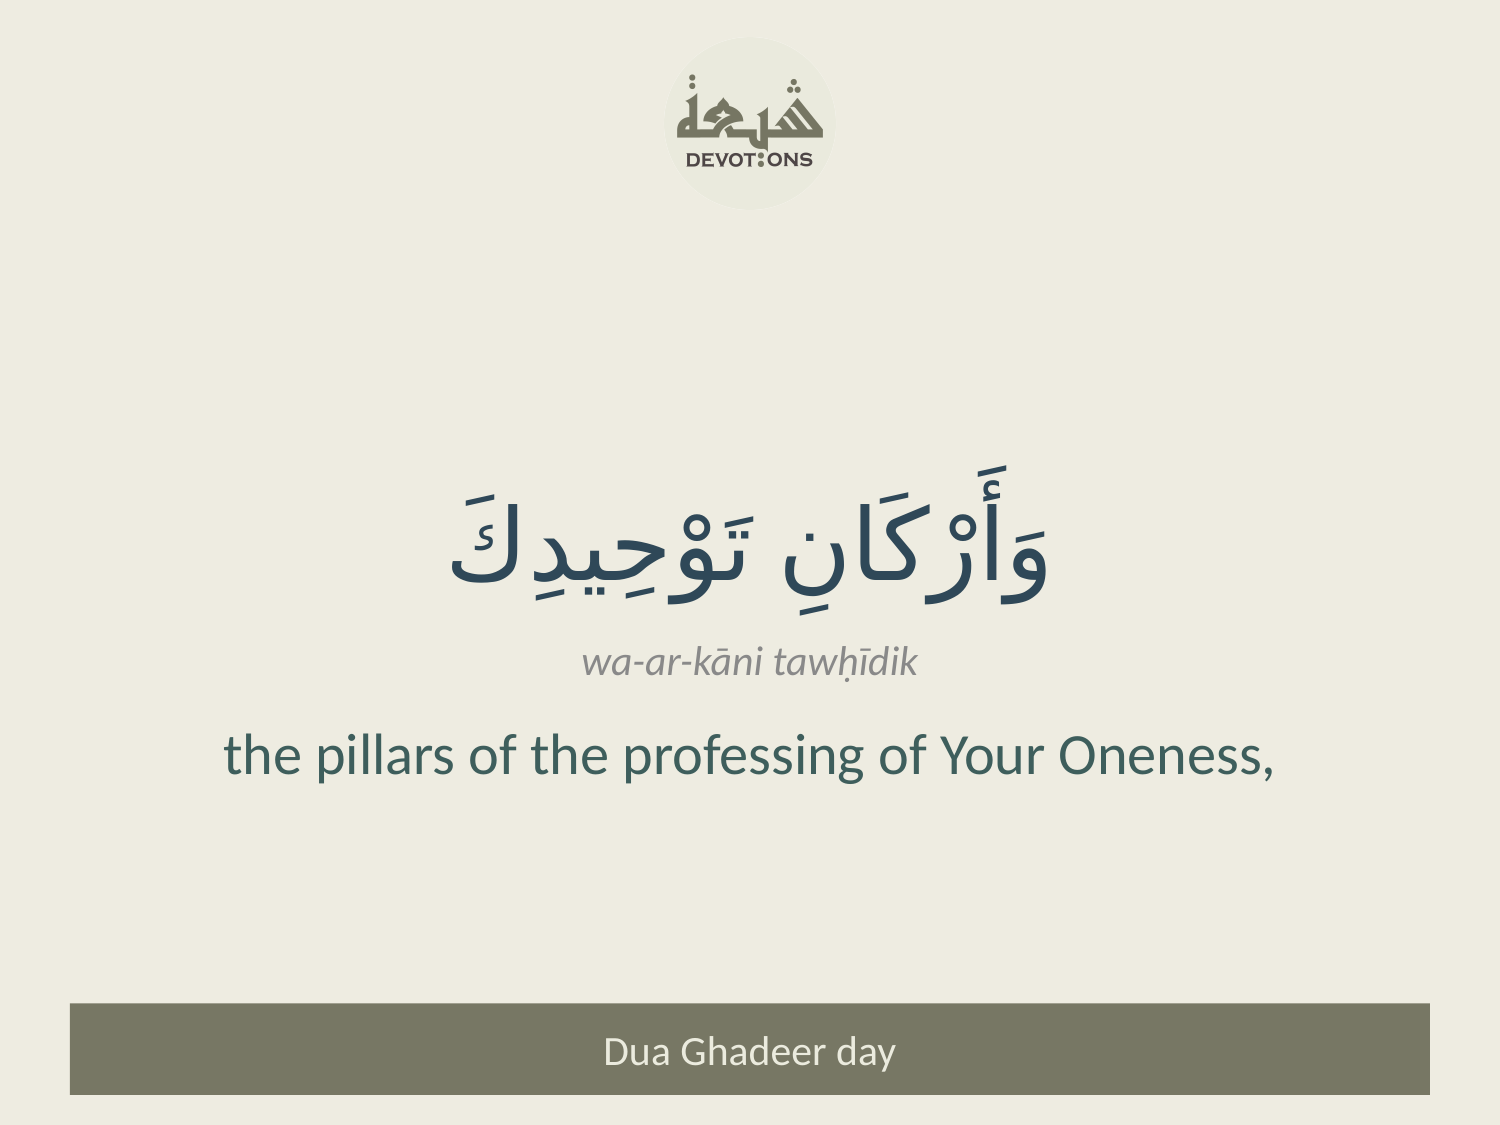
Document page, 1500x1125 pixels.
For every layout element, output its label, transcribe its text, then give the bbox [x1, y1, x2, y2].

list وَأَرْكَانِ تَوْحِيدِكَ wa-ar-kāni tawḥīdik the pillars of the professing of Your Oneness, [69, 203, 1430, 1003]
list Dua Ghadeer day [69, 1003, 1430, 1095]
picture [656, 29, 844, 203]
